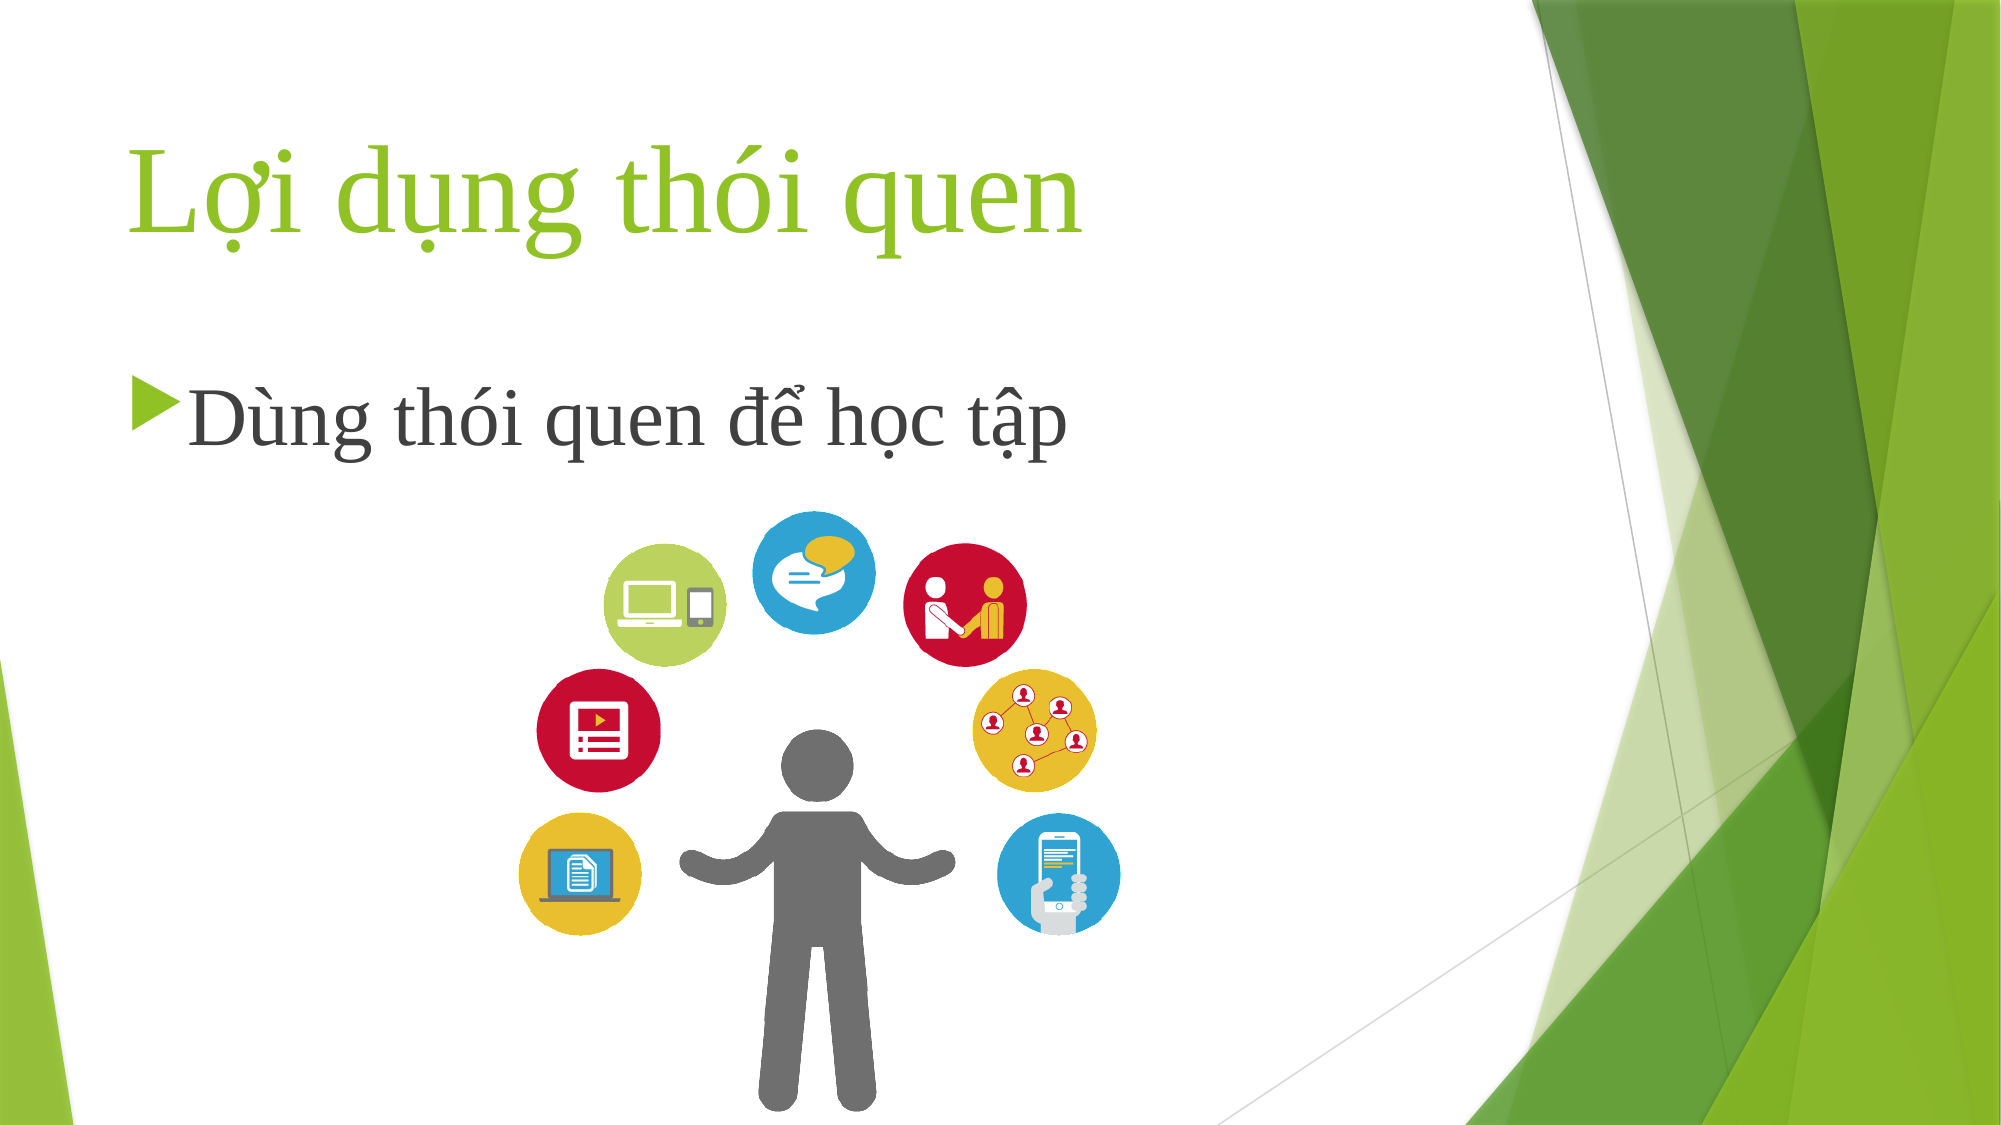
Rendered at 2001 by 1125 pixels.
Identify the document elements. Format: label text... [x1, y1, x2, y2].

picture [478, 477, 1154, 1125]
list Dùng thói quen để học tập [111, 354, 1522, 992]
title Lợi dụng thói quen [111, 99, 1522, 317]
